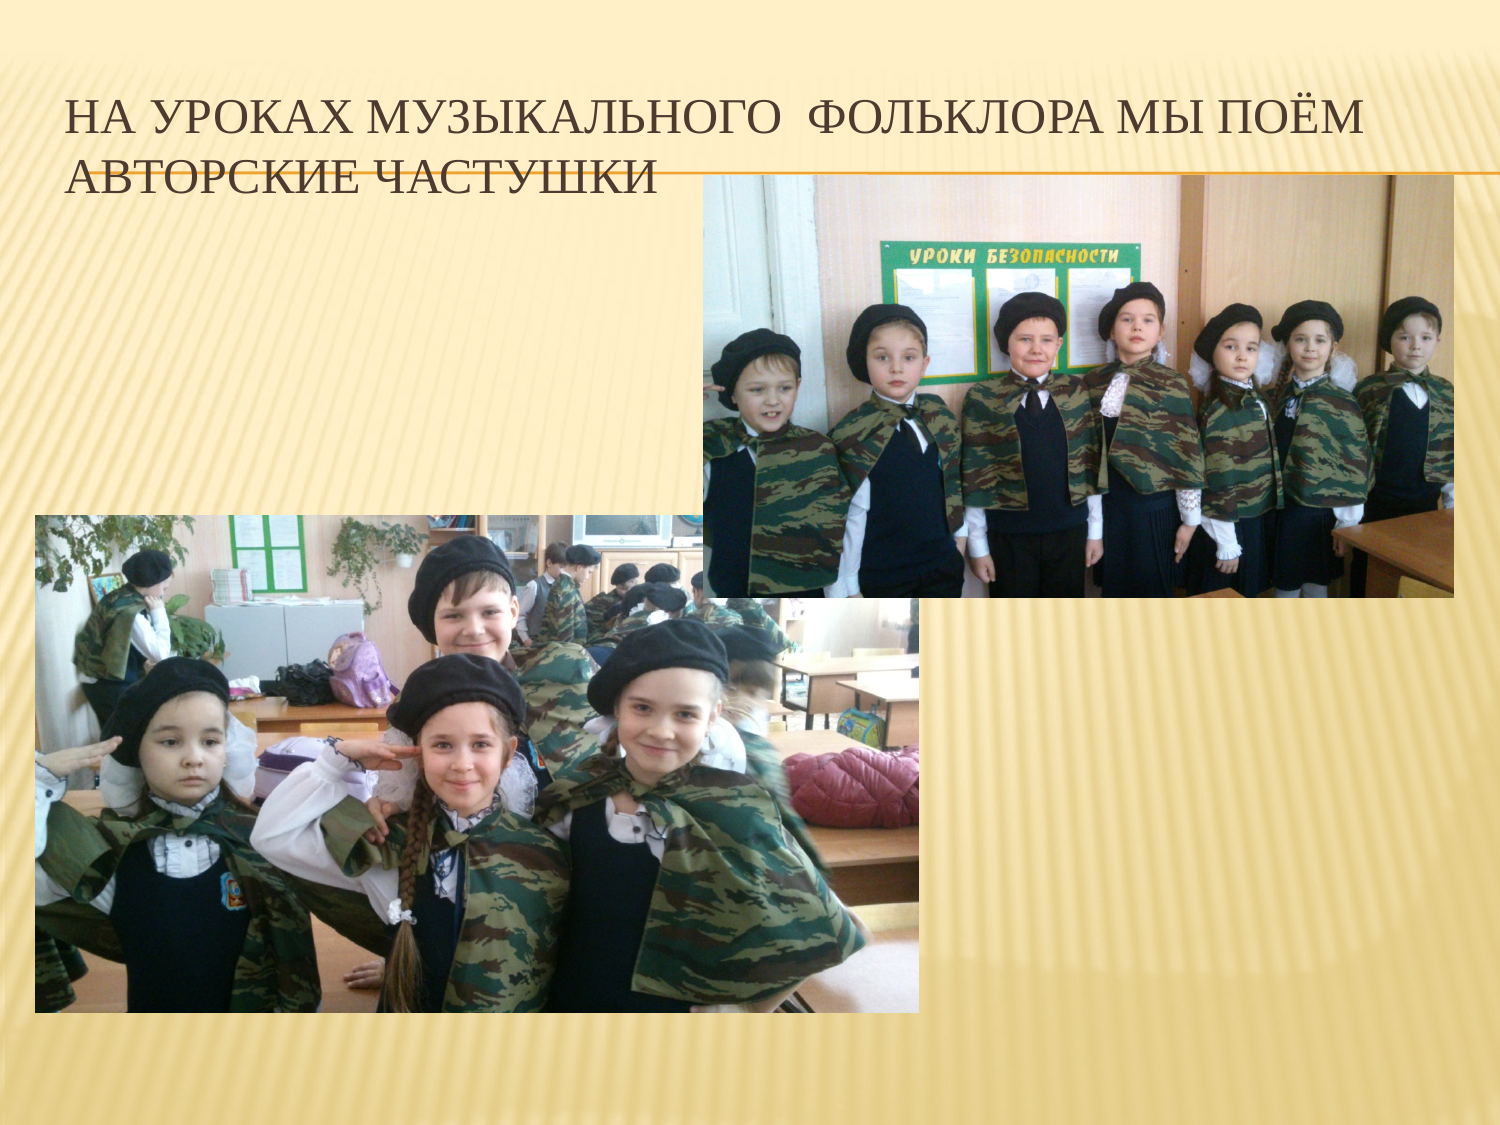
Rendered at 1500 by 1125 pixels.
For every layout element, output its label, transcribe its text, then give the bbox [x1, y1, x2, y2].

title На уроках музыкального фольклора мы поём авторские частушки [50, 75, 1475, 213]
picture [702, 175, 1454, 598]
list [34, 515, 919, 1013]
